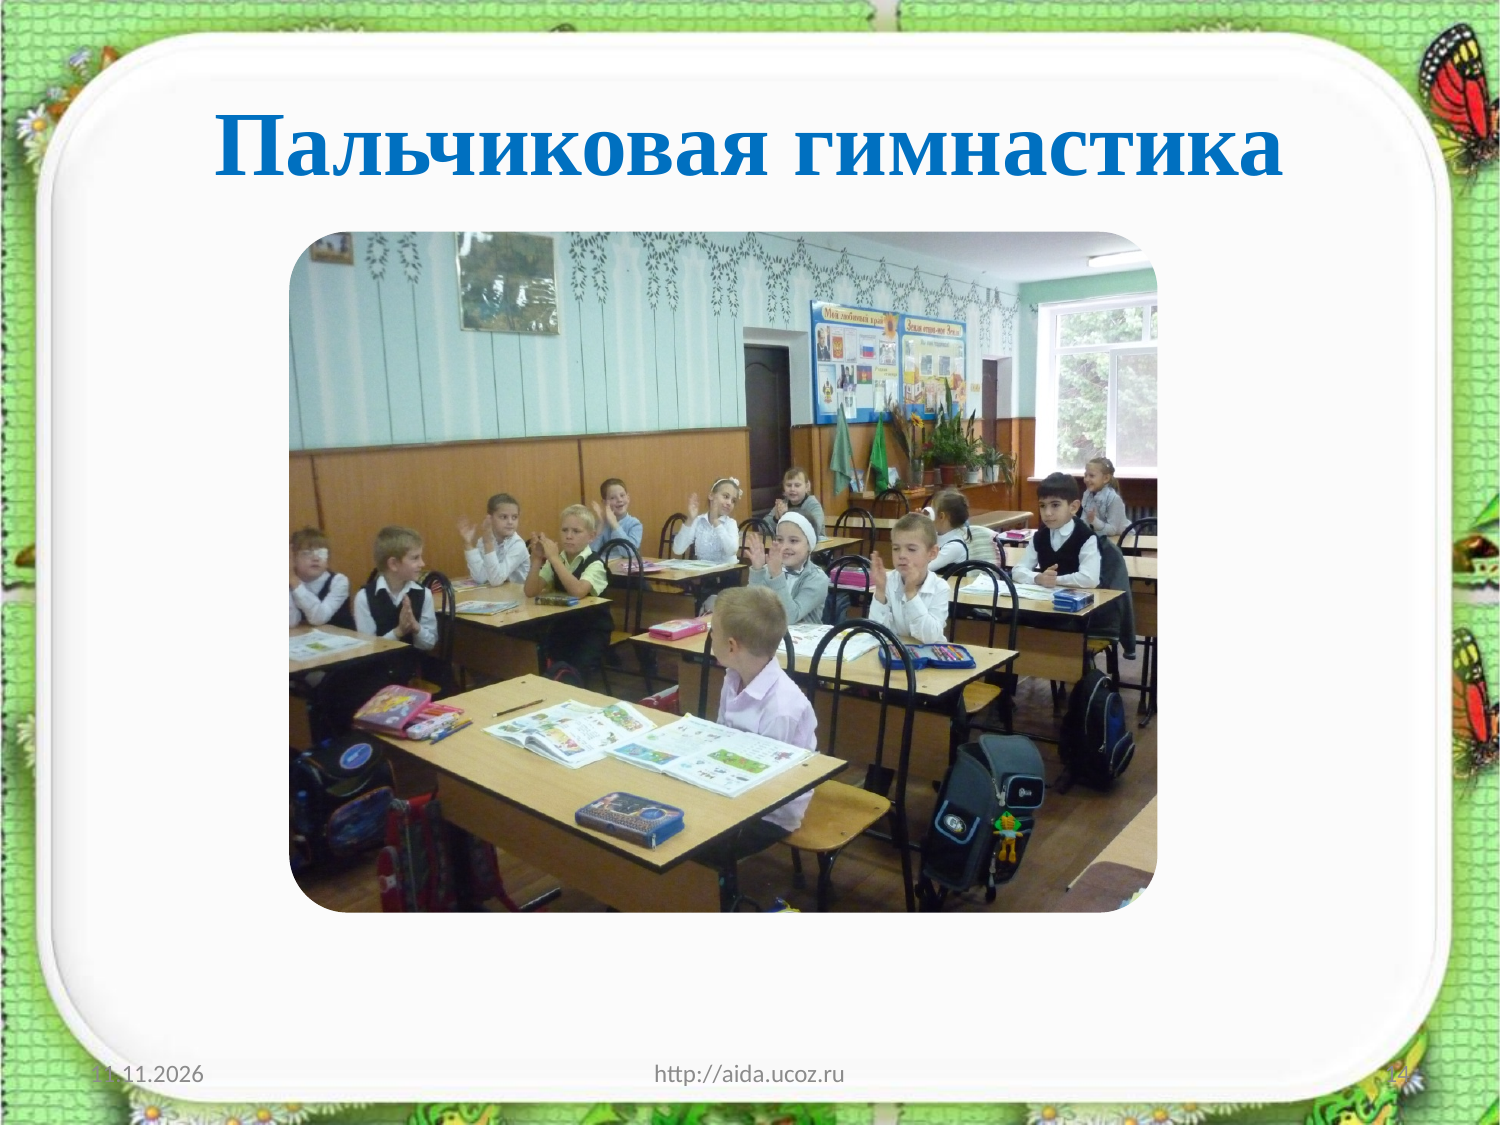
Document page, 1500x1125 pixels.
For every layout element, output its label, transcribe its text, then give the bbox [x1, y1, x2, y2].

picture [0, 0, 1500, 1125]
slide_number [75, 1042, 425, 1103]
footer http://aida.ucoz.ru [512, 1042, 988, 1103]
slide_number 14 [1074, 1042, 1425, 1103]
title Пальчиковая гимнастика [74, 44, 1426, 233]
